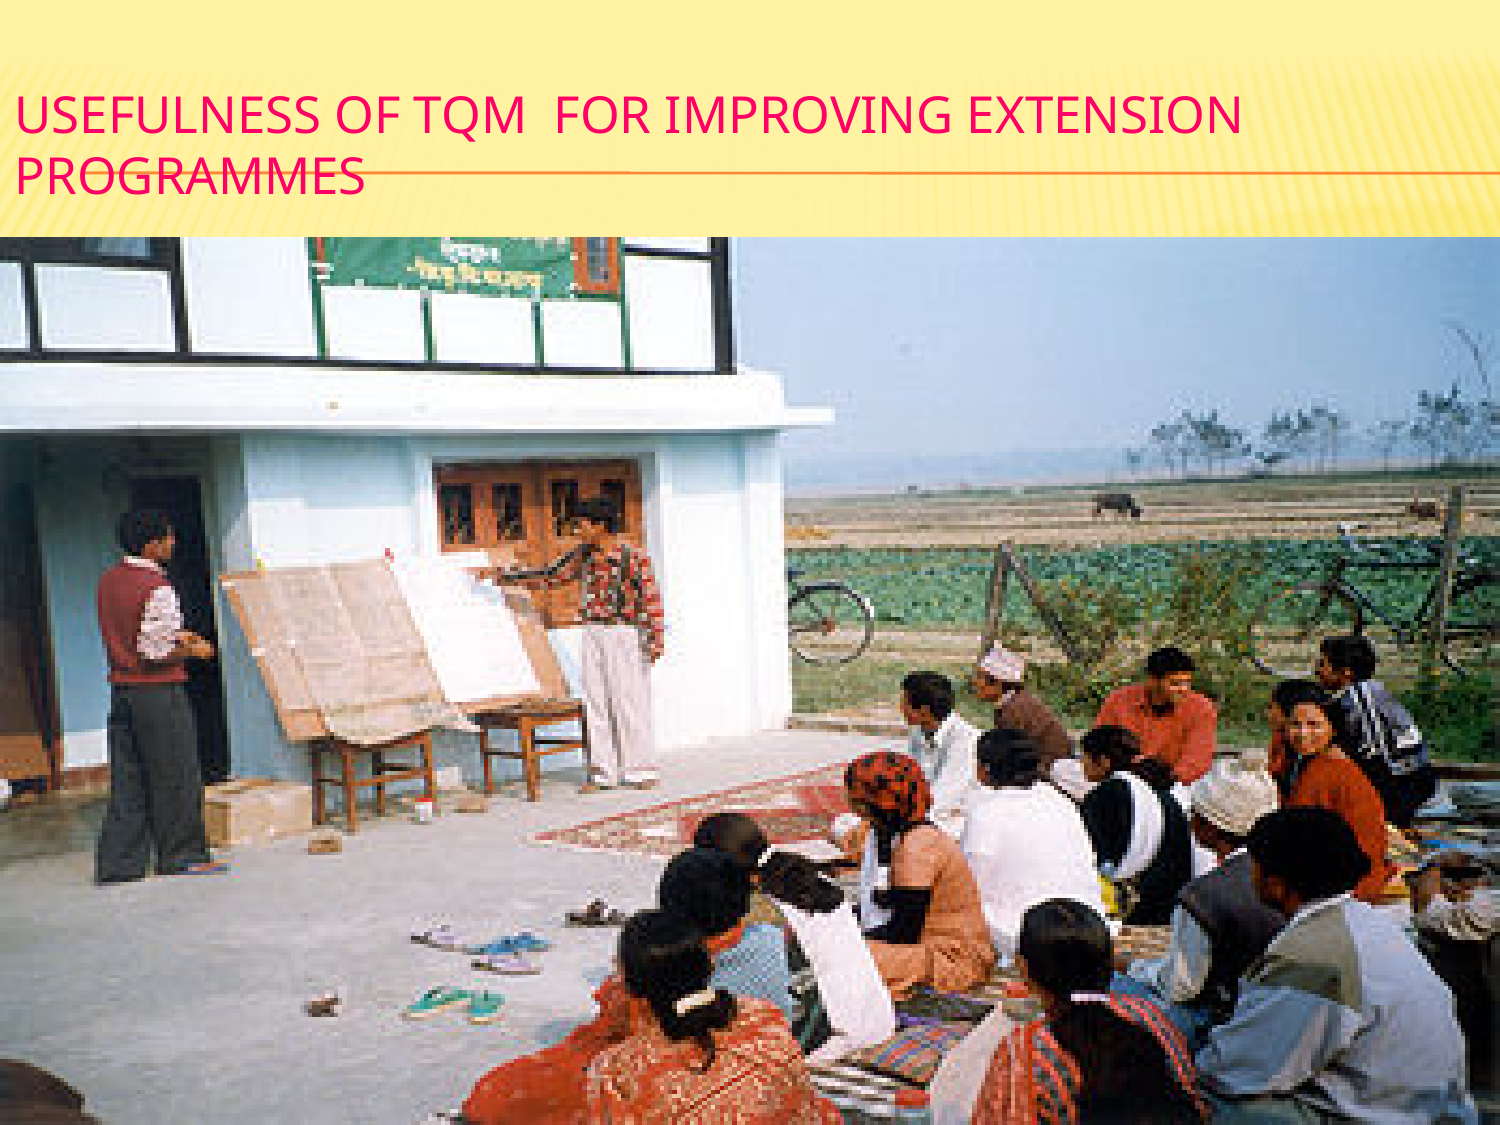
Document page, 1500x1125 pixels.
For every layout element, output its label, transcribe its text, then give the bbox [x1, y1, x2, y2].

title Usefulness of tqm for improving extension programmes [0, 75, 1500, 213]
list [0, 237, 1500, 1125]
